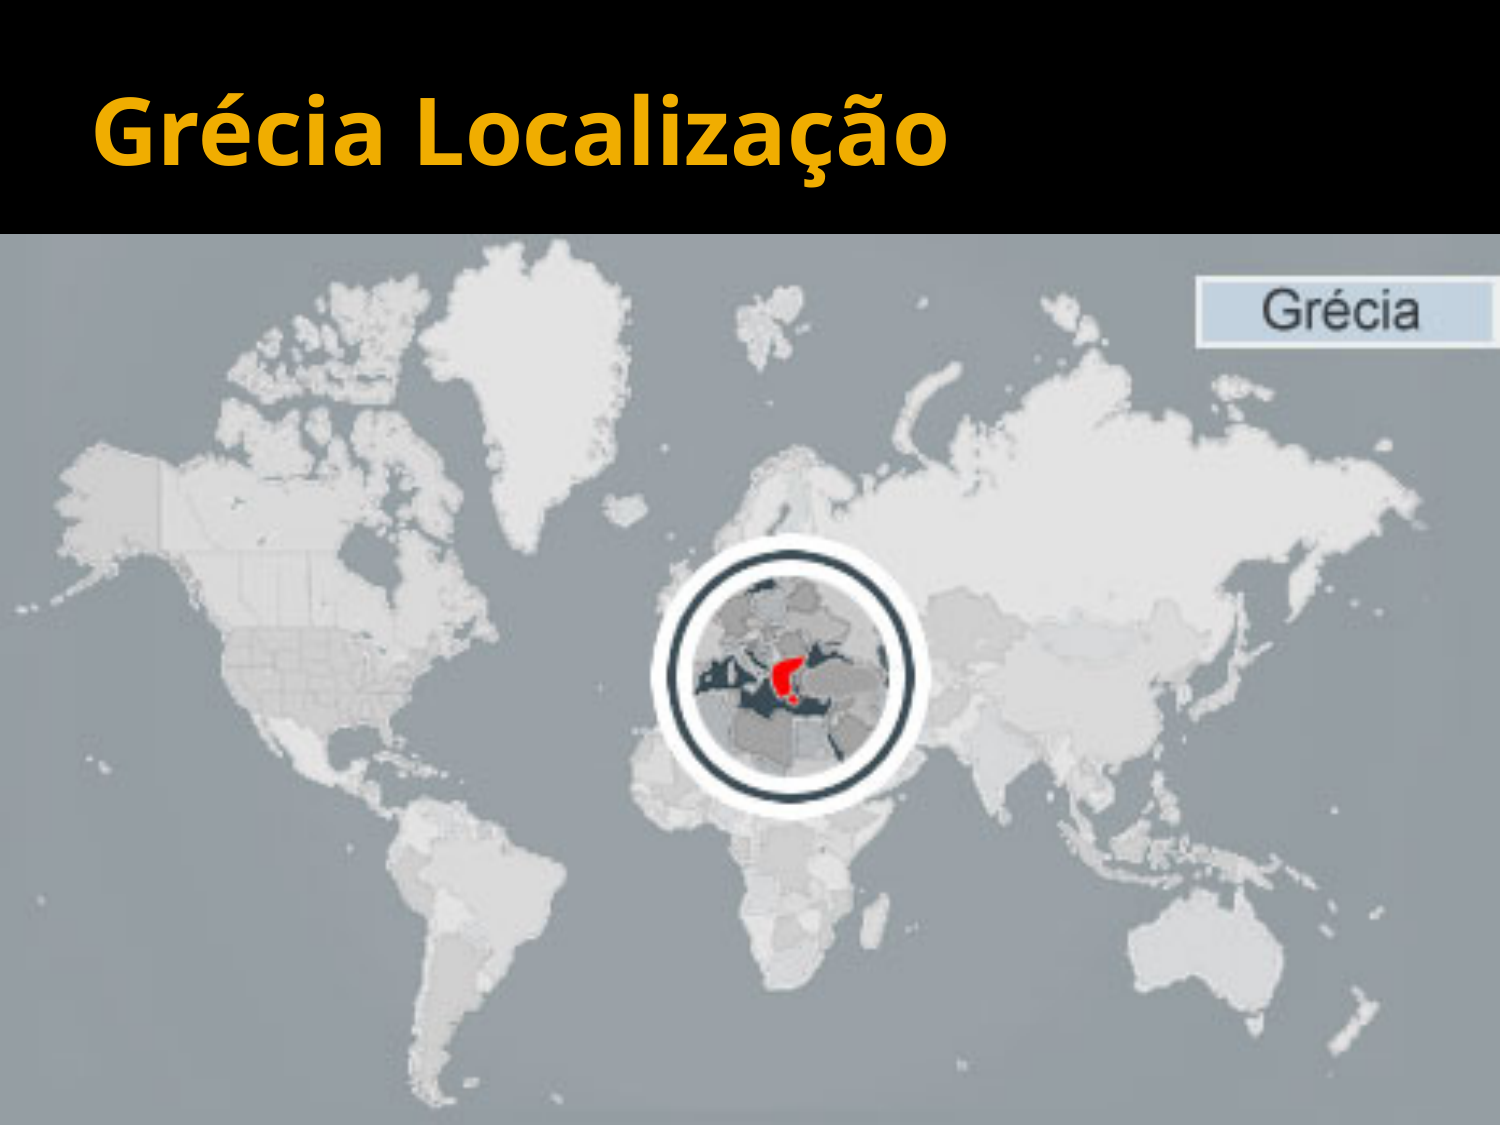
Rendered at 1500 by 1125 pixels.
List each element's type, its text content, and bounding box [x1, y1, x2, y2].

title Grécia Localização [75, 25, 1425, 231]
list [0, 234, 1500, 1125]
